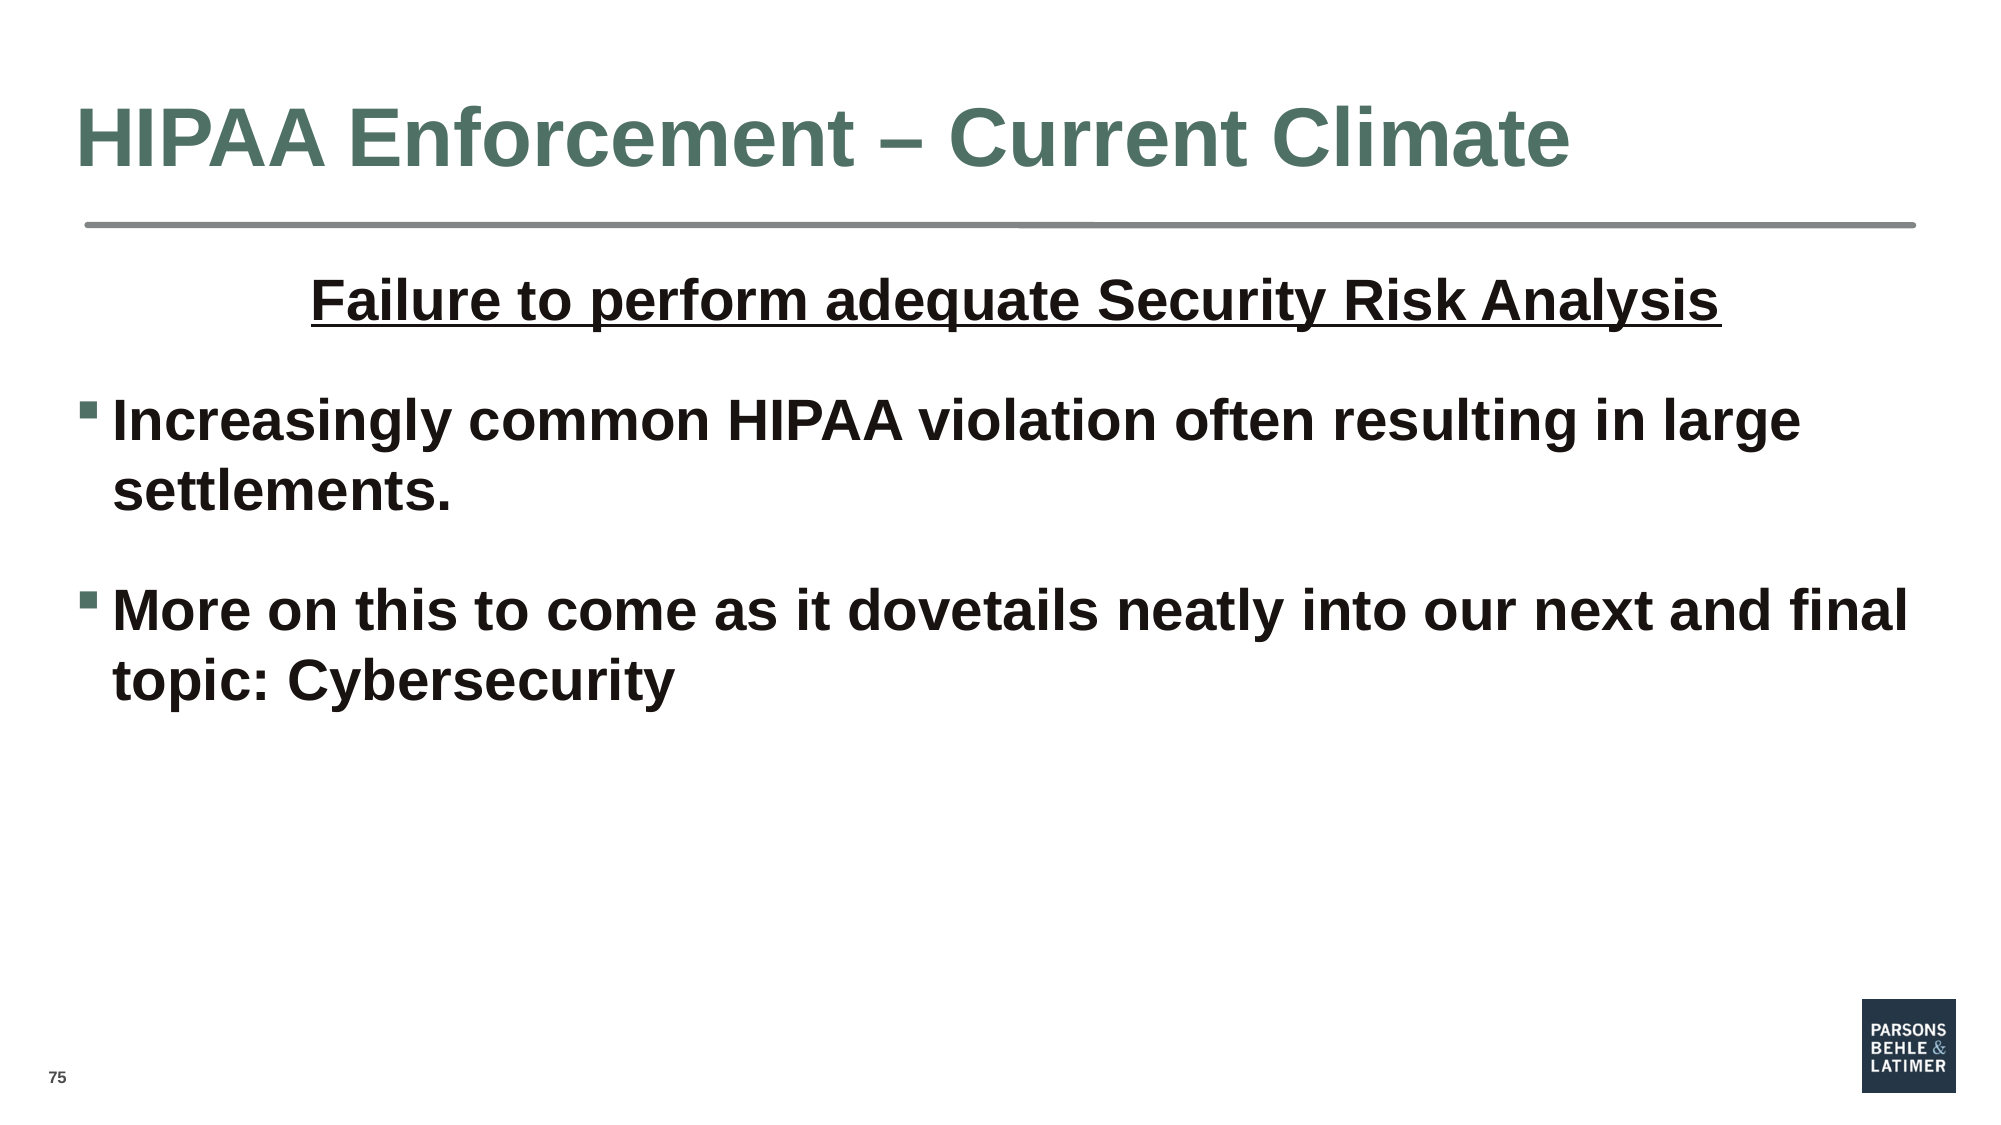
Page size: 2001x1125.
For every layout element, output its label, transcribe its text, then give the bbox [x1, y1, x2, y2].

picture [1862, 1063, 1956, 1093]
title HIPAA Enforcement – Current Climate [75, 42, 1925, 183]
list Failure to perform adequate Security Risk Analysis Increasingly common HIPAA violation often resulting in large settlements. More on this to come as it dovetails neatly into our next and final topic: Cybersecurity [75, 262, 1988, 1063]
